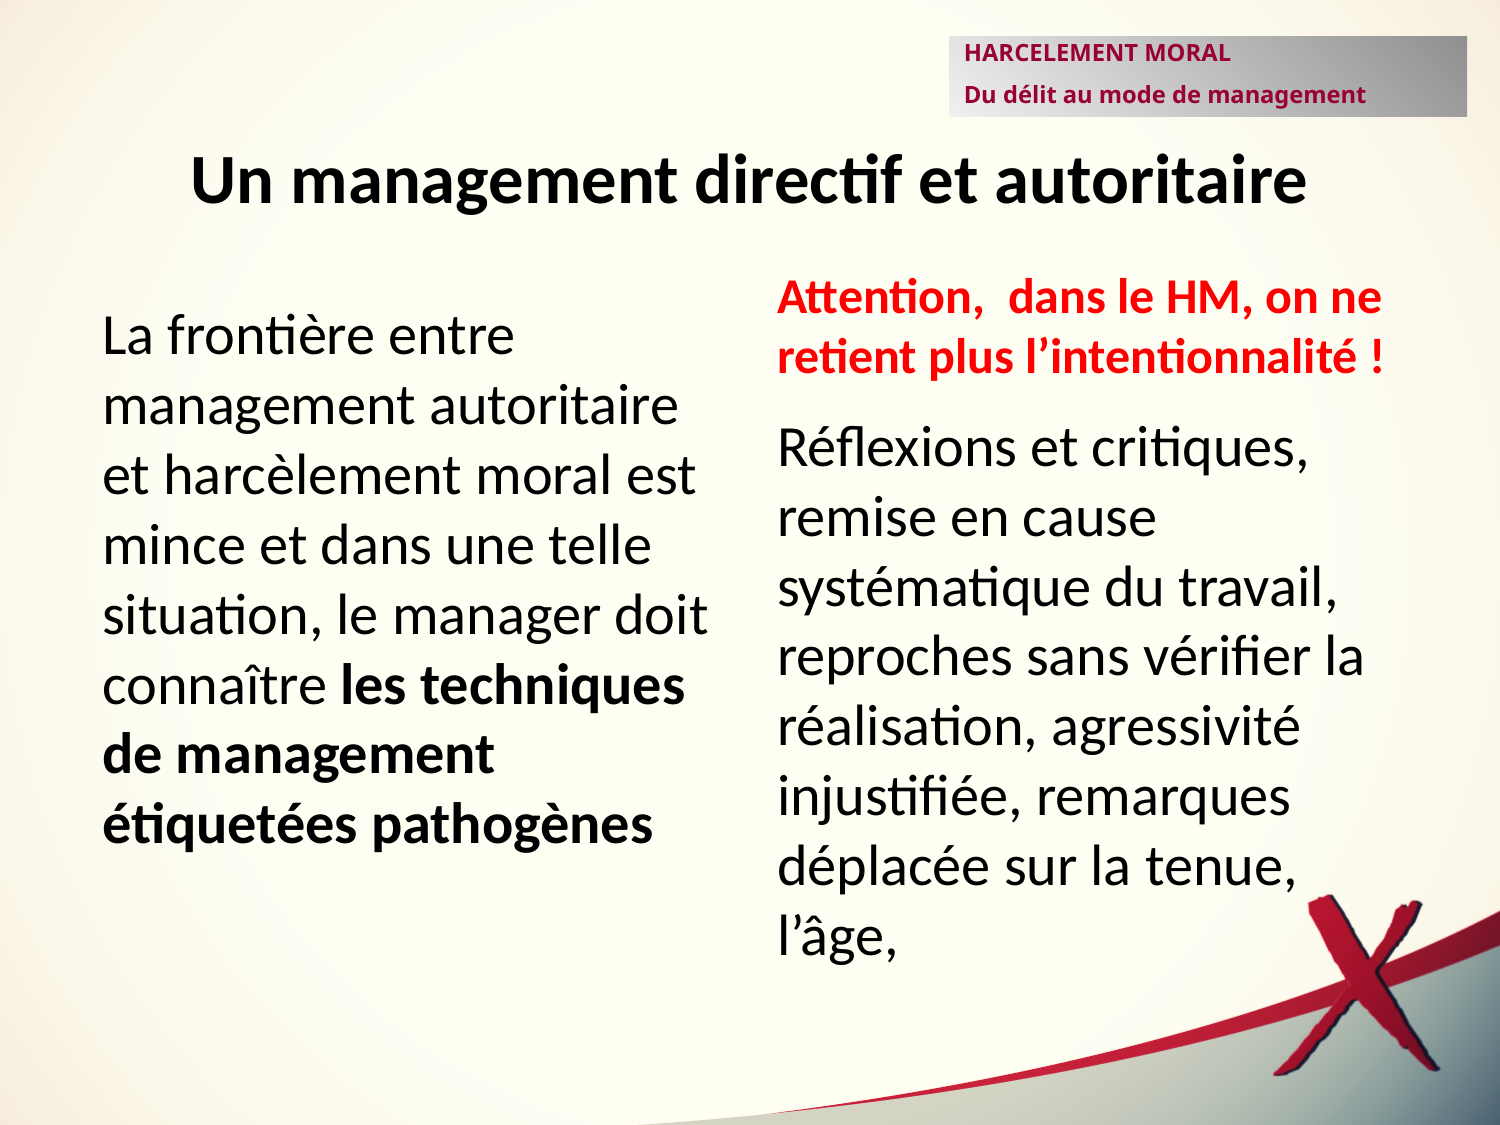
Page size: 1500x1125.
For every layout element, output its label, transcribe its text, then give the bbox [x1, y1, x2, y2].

picture [0, 0, 1500, 1125]
list Réflexions et critiques, remise en cause systématique du travail, reproches sans vérifier la réalisation, agressivité injustifiée, remarques déplacée sur la tenue, l’âge, [761, 400, 1425, 1049]
list Attention, dans le HM, on ne retient plus l’intentionnalité ! [761, 248, 1425, 391]
text_box HARCELEMENT MORAL Du délit au mode de management [949, 36, 1468, 117]
list La frontière entre management autoritaire et harcèlement moral est mince et dans une telle situation, le manager doit connaître les techniques de management étiquetées pathogènes [87, 289, 750, 938]
title Un management directif et autoritaire [75, 124, 1425, 312]
